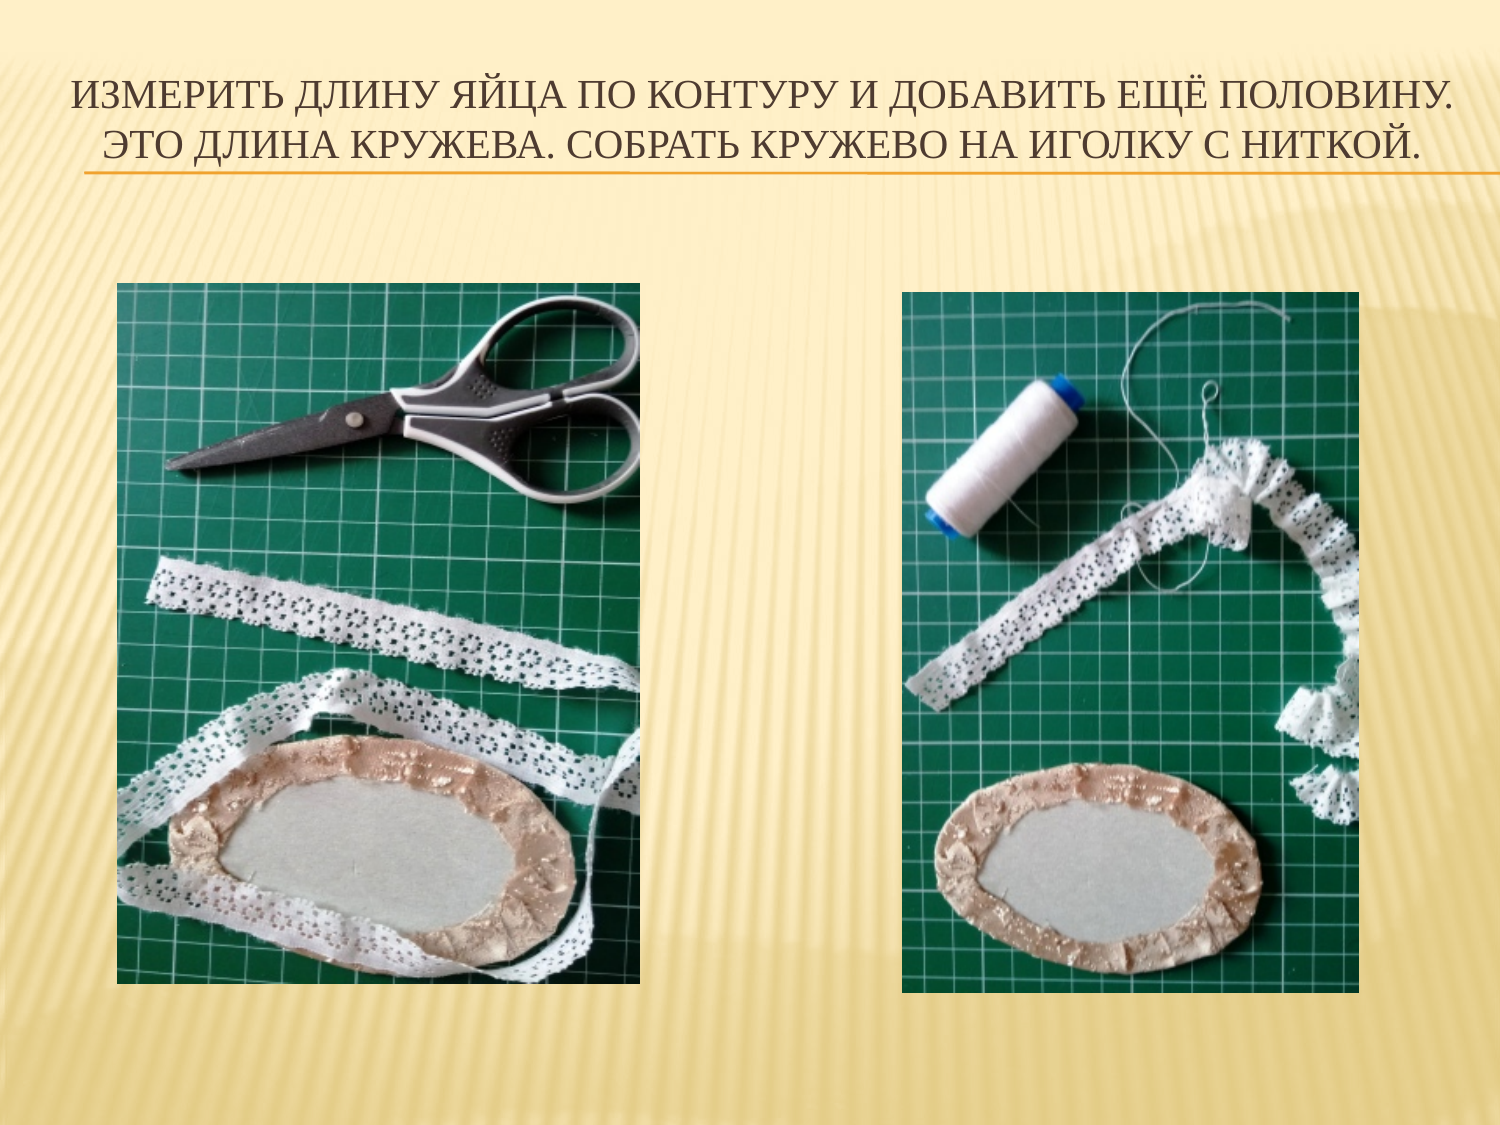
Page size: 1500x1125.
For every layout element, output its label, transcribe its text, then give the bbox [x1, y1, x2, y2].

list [116, 283, 640, 984]
title Измерить длину яйца по контуру и добавить ещё половину. Это длина кружева. Собрать кружево на иголку с ниткой. [49, 58, 1475, 176]
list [902, 292, 1359, 994]
